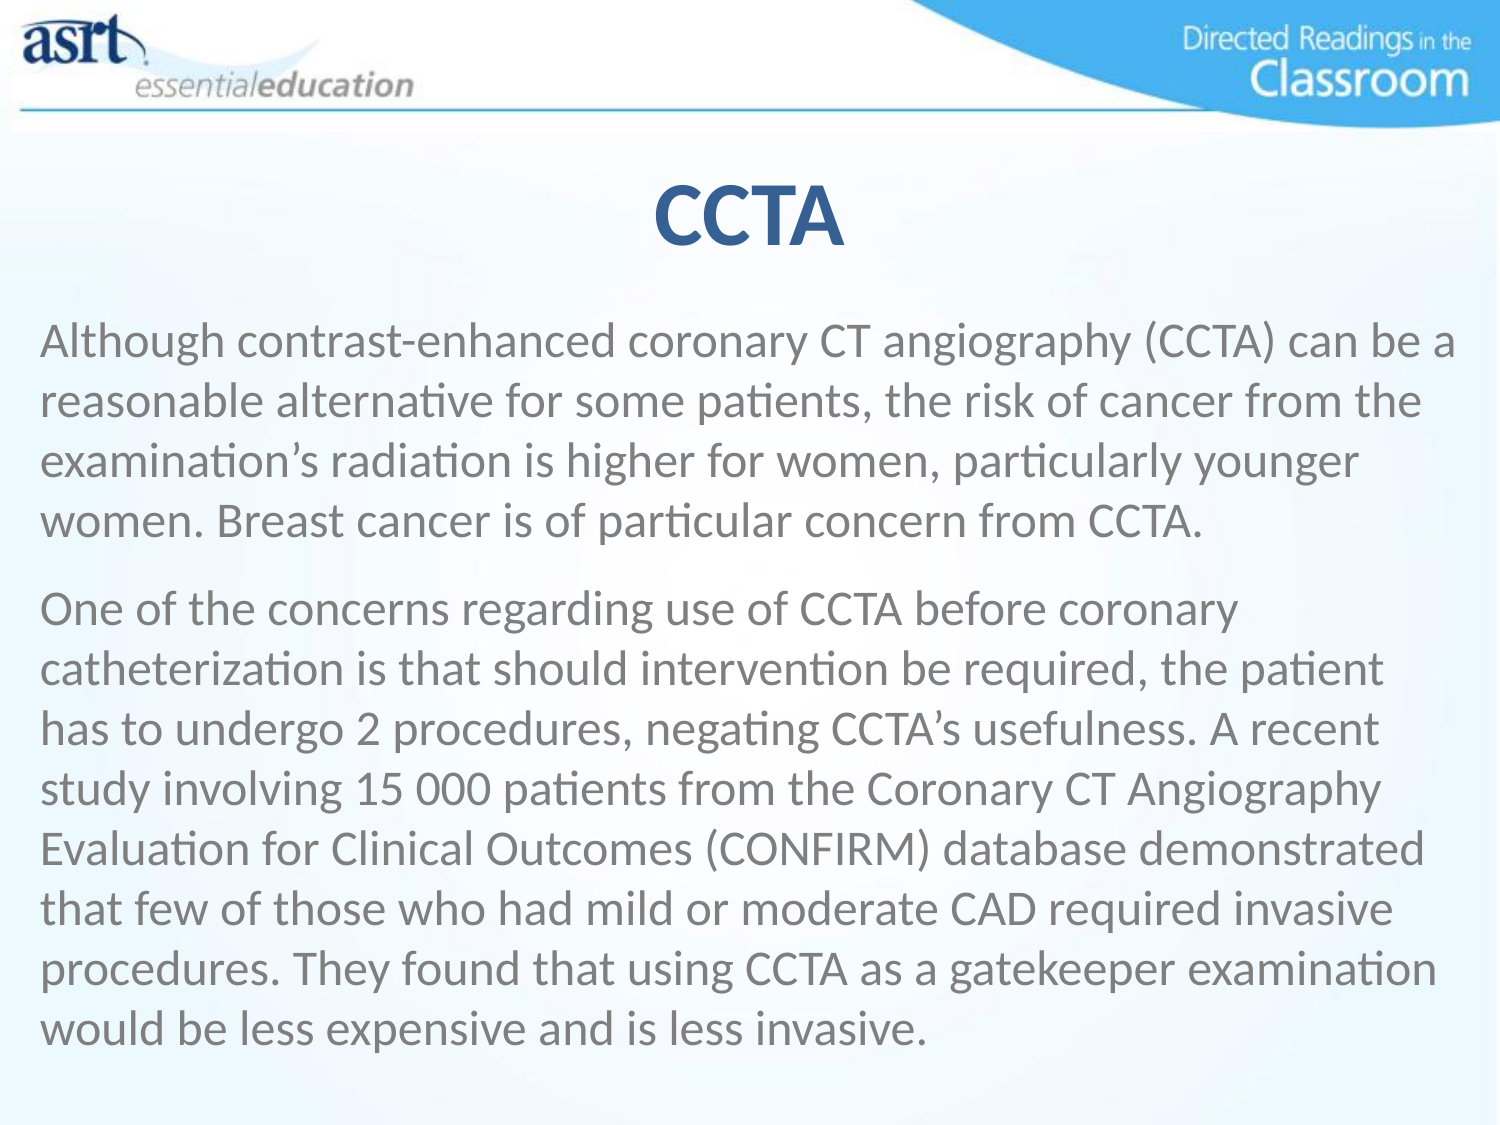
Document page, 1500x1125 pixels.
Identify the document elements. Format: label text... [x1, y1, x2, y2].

list Although contrast-enhanced coronary CT angiography (CCTA) can be a reasonable alternative for some patients, the risk of cancer from the examination’s radiation is higher for women, particularly younger women. Breast cancer is of particular concern from CCTA. One of the concerns regarding use of CCTA before coronary catheterization is that should intervention be required, the patient has to undergo 2 procedures, negating CCTA’s usefulness. A recent study involving 15 000 patients from the Coronary CT Angiography Evaluation for Clinical Outcomes (CONFIRM) database demonstrated that few of those who had mild or moderate CAD required invasive procedures. They found that using CCTA as a gatekeeper examination would be less expensive and is less invasive. [24, 299, 1476, 938]
title CCTA [74, 114, 1426, 299]
picture [0, 0, 1500, 1125]
